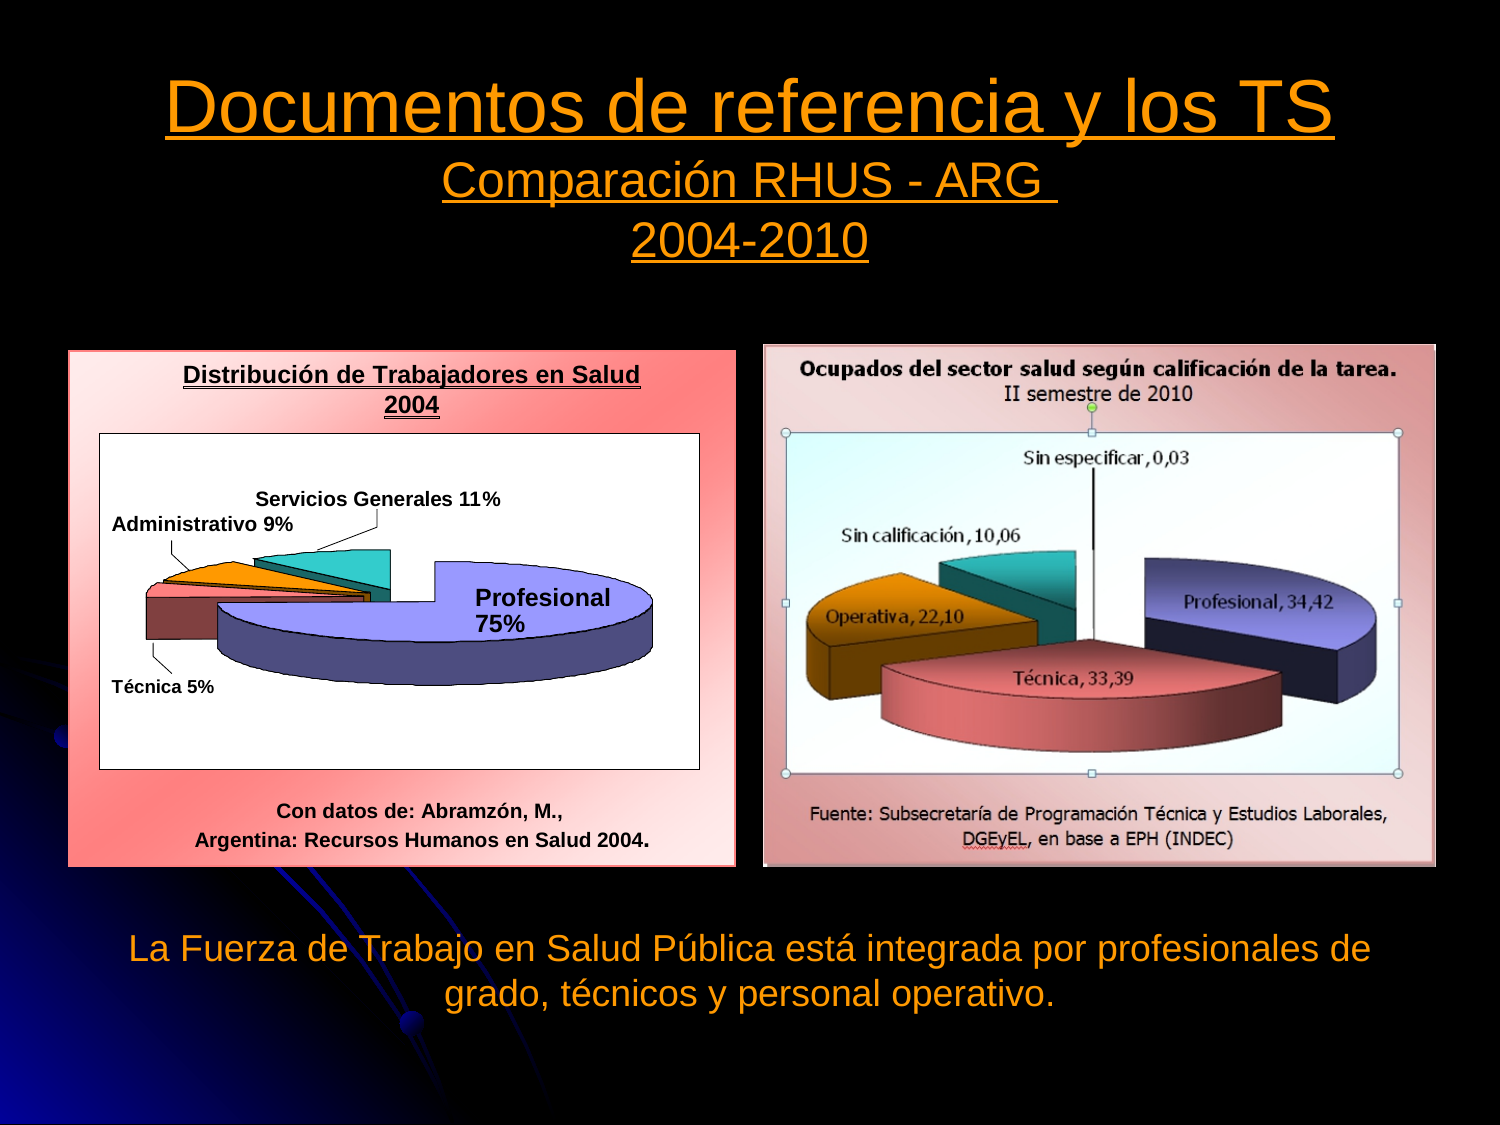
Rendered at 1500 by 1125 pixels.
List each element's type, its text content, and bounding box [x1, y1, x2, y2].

text_box La Fuerza de Trabajo en Salud Pública está integrada por profesionales de grado, técnicos y personal operativo. [64, 916, 1436, 1022]
title Documentos de referencia y los TS Comparación RHUS - ARG 2004-2010 [75, 68, 1425, 256]
picture [61, 342, 739, 870]
picture [763, 344, 1436, 867]
